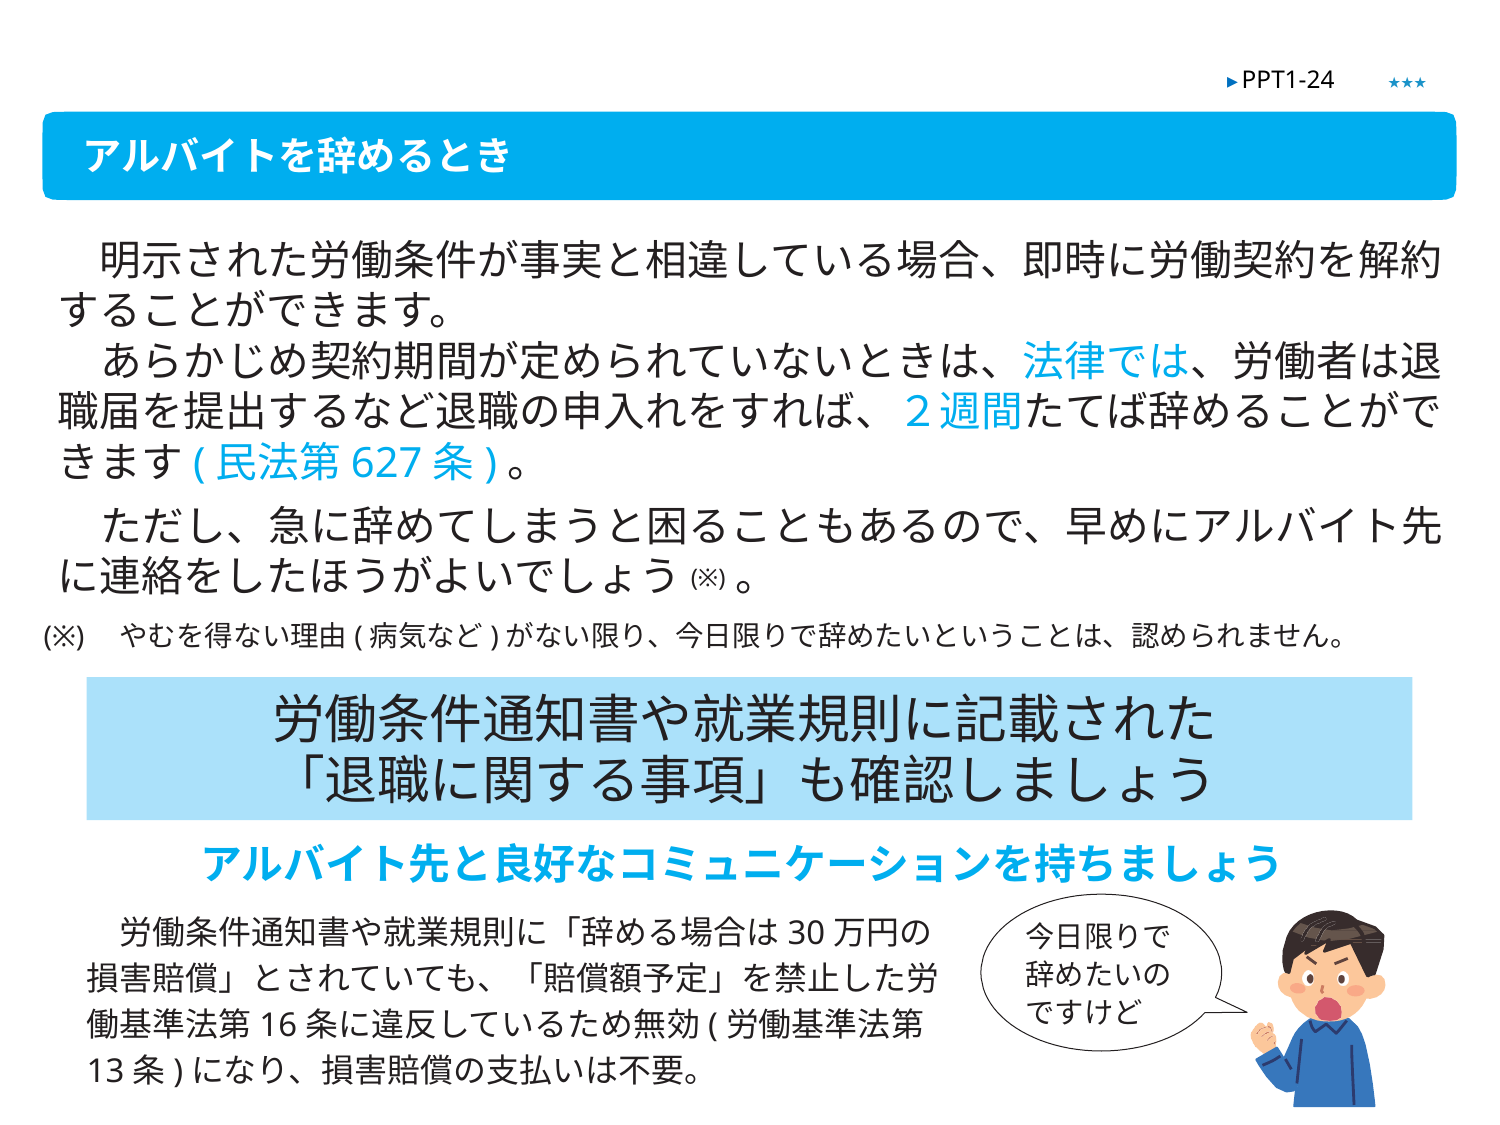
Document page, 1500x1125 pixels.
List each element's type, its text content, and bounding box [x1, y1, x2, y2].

text_box [42, 111, 1457, 201]
text_box ★★★ [1373, 59, 1442, 100]
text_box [980, 894, 1386, 1107]
text_box アルバイト先と良好なコミュニケーションを持ちましょう [84, 835, 1413, 888]
text_box ▶ PPT1-24 [1225, 61, 1373, 94]
text_box 労働条件通知書や就業規則に記載された 「退職に関する事項」も確認しましょう [86, 677, 1413, 821]
text_box 労働条件通知書や就業規則に「辞める場合は30万円の損害賠償」とされていても、「賠償額予定」を禁止した労働基準法第16条に違反しているため無効(労働基準法第13条)になり、損害賠償の支払いは不要。 [84, 903, 963, 1090]
text_box 明示された労働条件が事実と相違している場合、即時に労働契約を解約することができます。 あらかじめ契約期間が定められていないときは、法律では、労働者は退職届を提出するなど退職の申入れをすれば、２週間たてば辞めることができます(民法第627条)。 ただし、急に辞めてしまうと困ることもあるので、早めにアルバイト先に連絡をしたほうがよいでしょう(※)。 (※) やむを得ない理由(病気など)がない限り、今日限りで辞めたいということは、認められません。 [41, 230, 1444, 652]
text_box アルバイトを辞めるとき [70, 129, 1417, 179]
